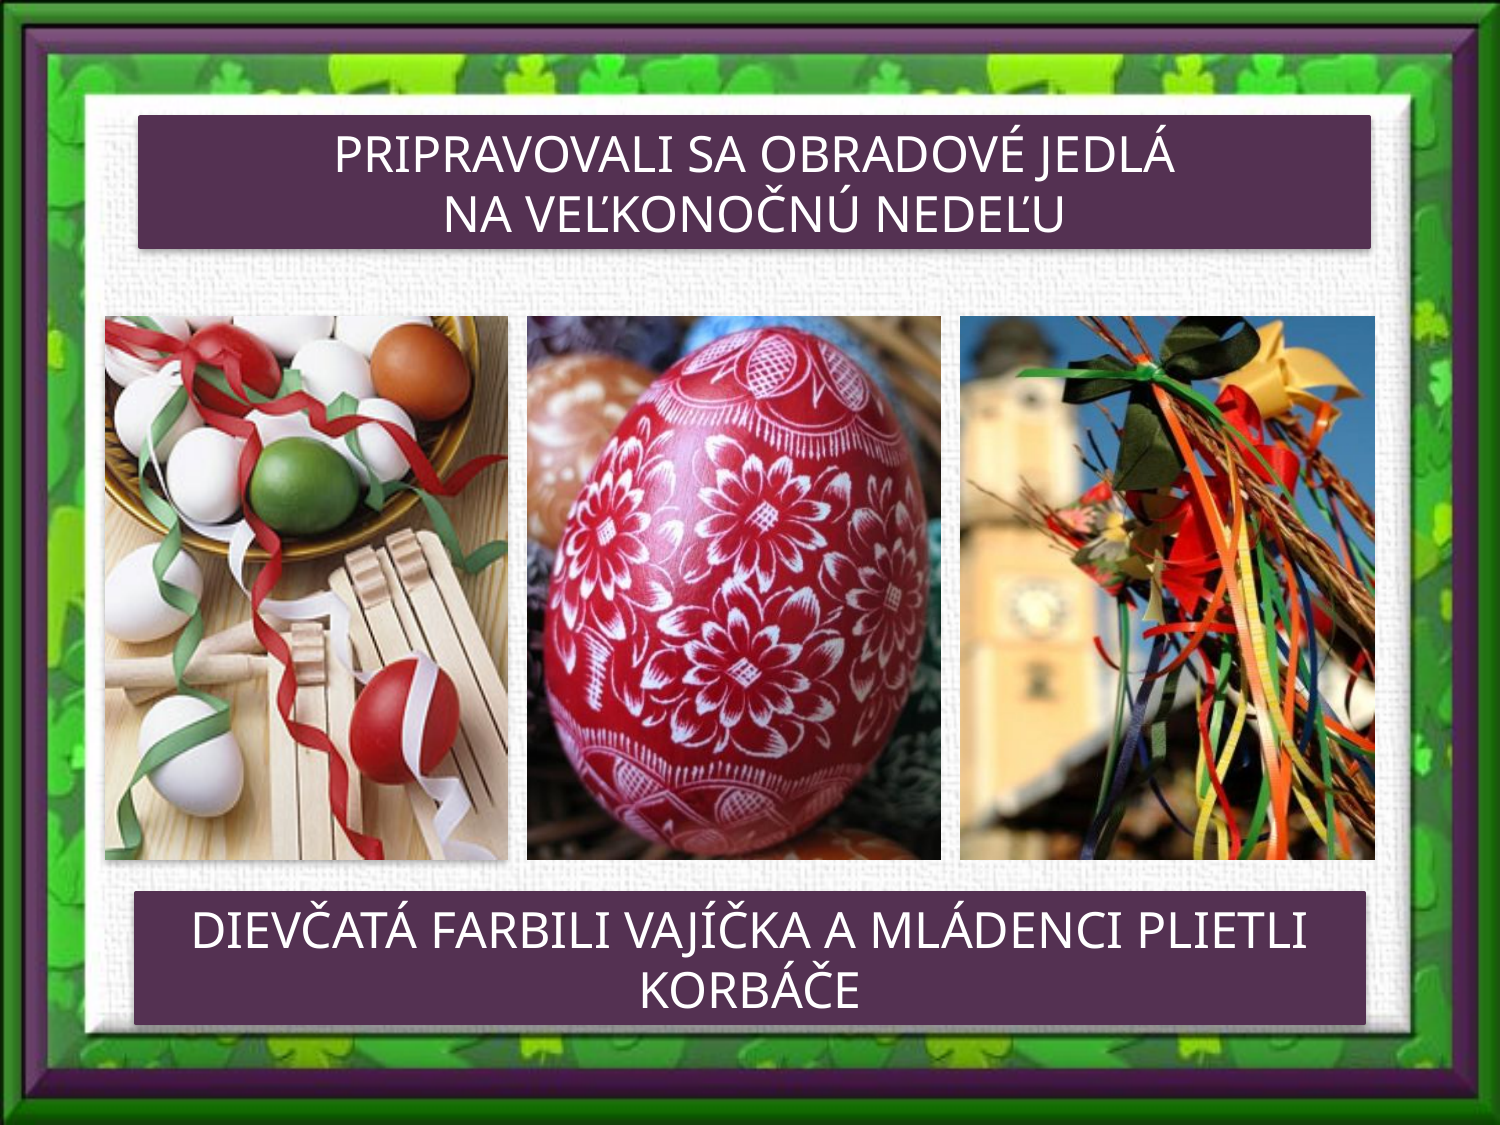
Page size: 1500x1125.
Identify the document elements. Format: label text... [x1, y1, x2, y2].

picture [0, 0, 1500, 1125]
text_box DIEVČATÁ FARBILI VAJÍČKA A MLÁDENCI PLIETLI KORBÁČE [134, 891, 1366, 1025]
text_box PRIPRAVOVALI SA OBRADOVÉ JEDLÁ NA VEĽKONOČNÚ NEDEĽU [138, 115, 1371, 249]
